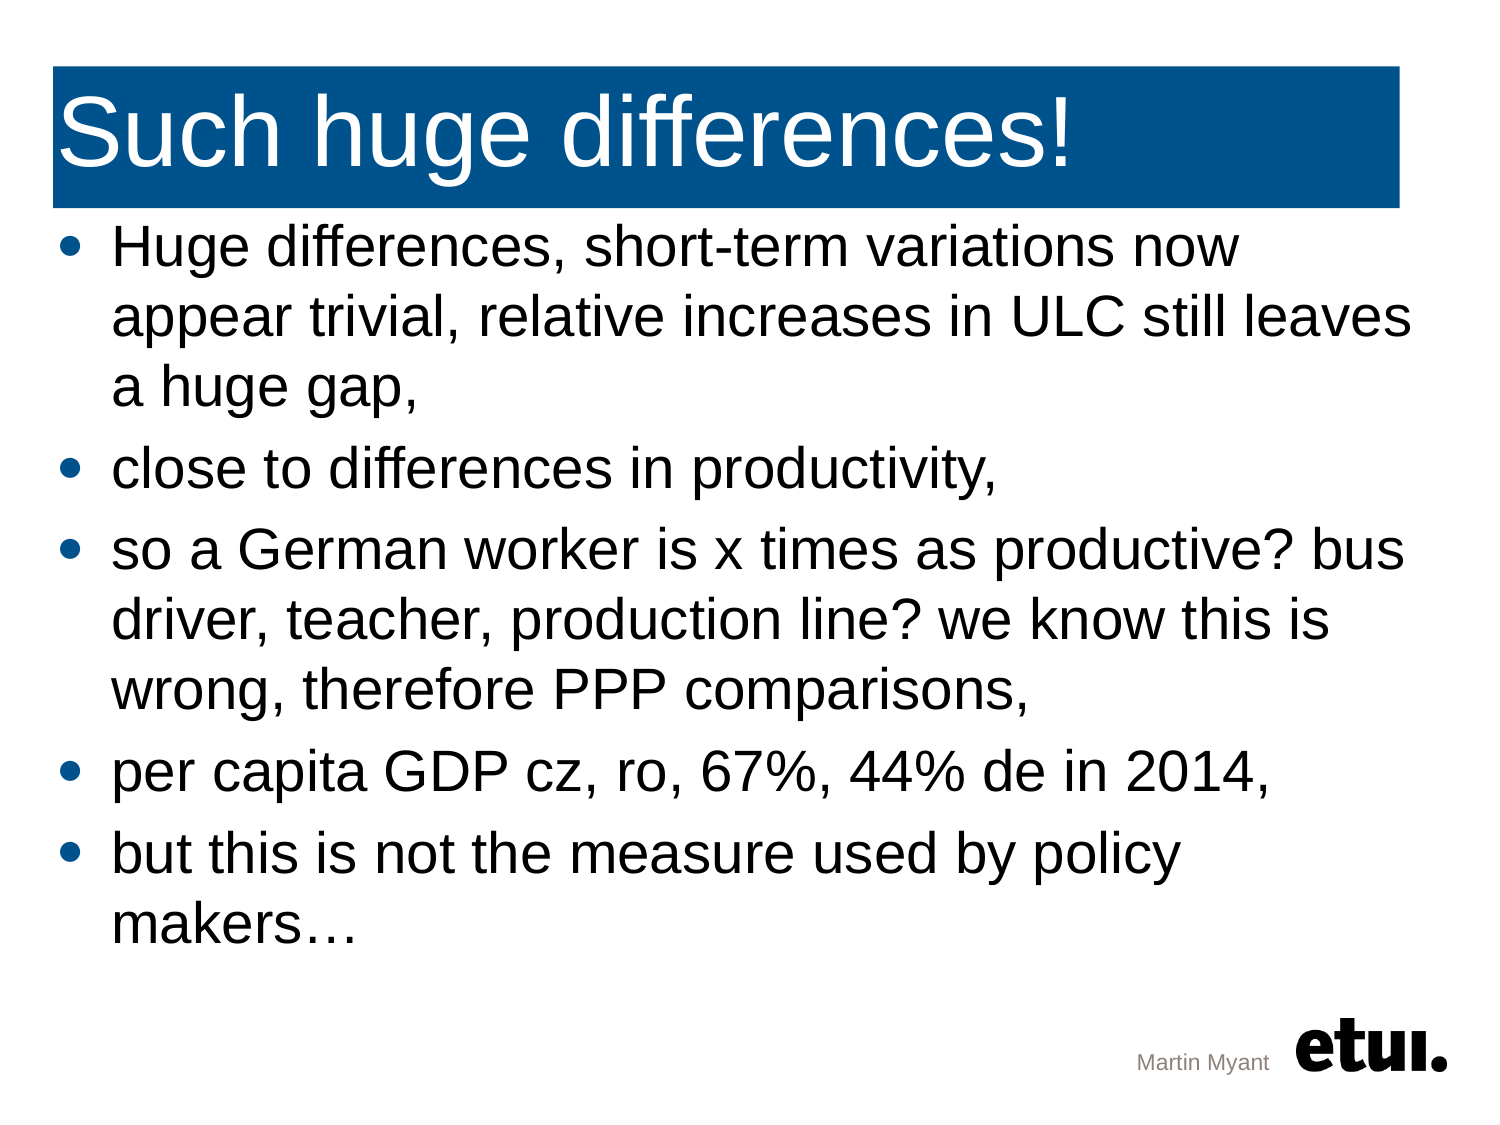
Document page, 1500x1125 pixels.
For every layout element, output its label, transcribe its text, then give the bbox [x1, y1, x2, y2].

picture [1296, 1018, 1447, 1072]
list Huge differences, short-term variations now appear trivial, relative increases in ULC still leaves a huge gap, close to differences in productivity, so a German worker is x times as productive? bus driver, teacher, production line? we know this is wrong, therefore PPP comparisons, per capita GDP cz, ro, 67%, 44% de in 2014, but this is not the measure used by policy makers… [53, 208, 1424, 964]
footer Martin Myant [525, 1023, 1270, 1076]
title Such huge differences! [53, 66, 1400, 208]
